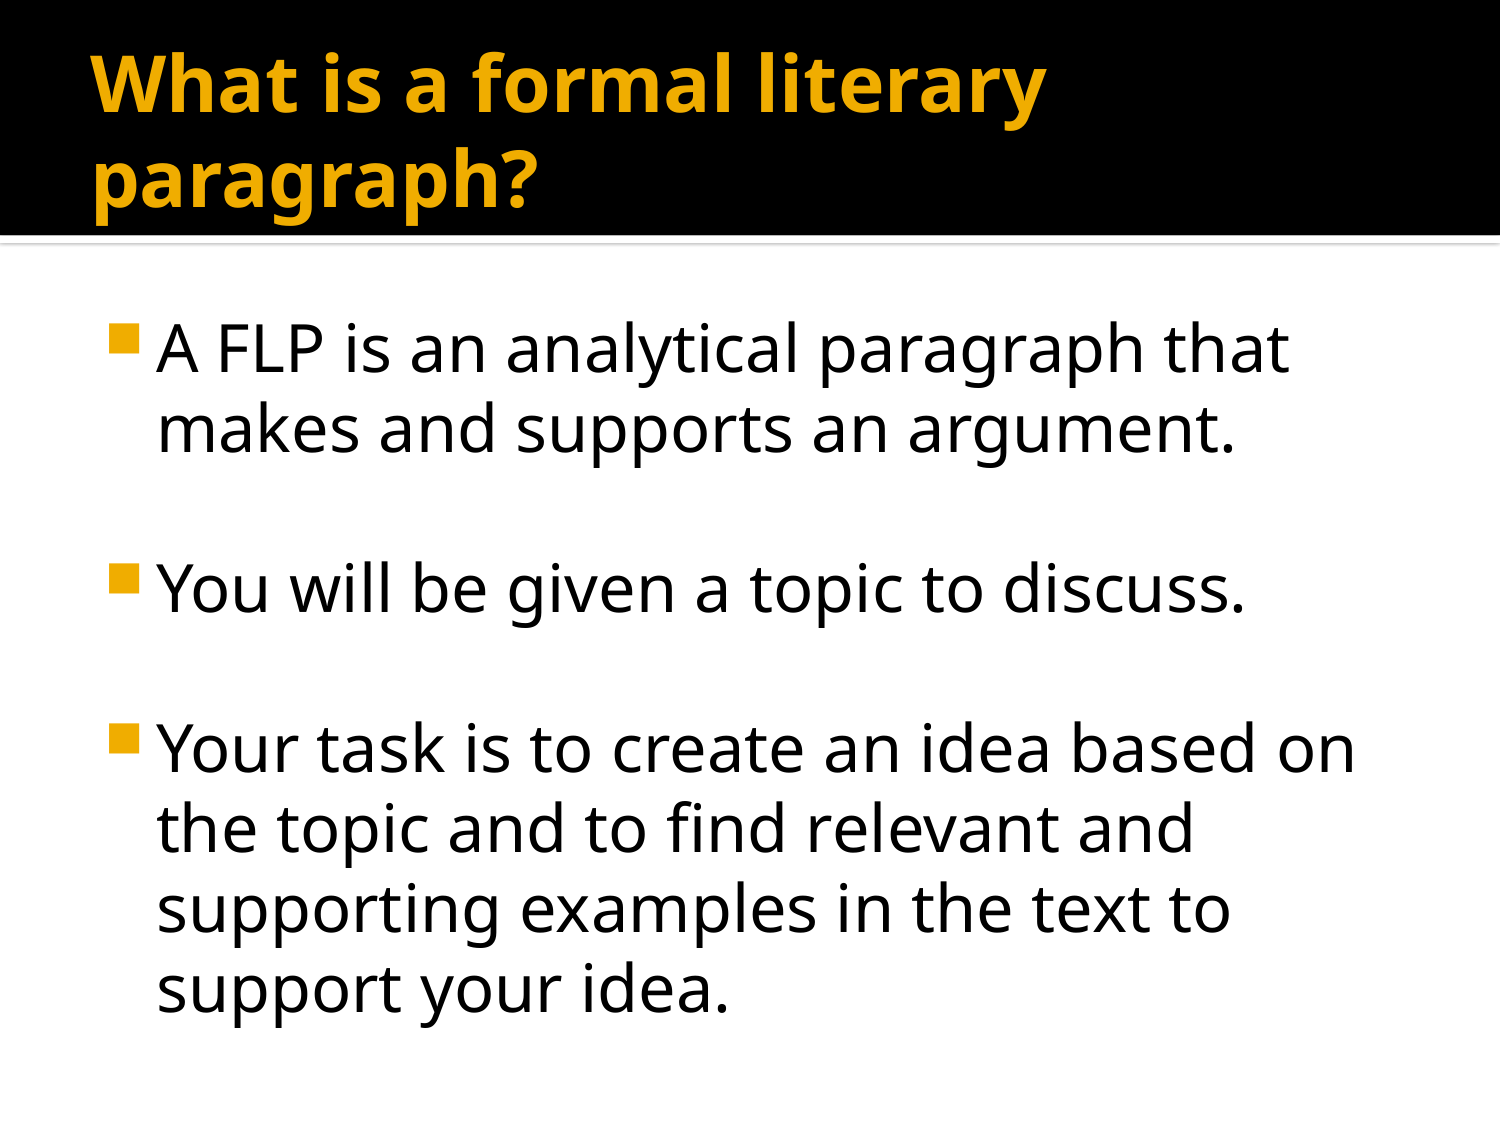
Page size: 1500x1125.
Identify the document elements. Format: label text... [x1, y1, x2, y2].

list A FLP is an analytical paragraph that makes and supports an argument. You will be given a topic to discuss. Your task is to create an idea based on the topic and to find relevant and supporting examples in the text to support your idea. [75, 291, 1425, 1050]
title What is a formal literary paragraph? [75, 25, 1425, 231]
